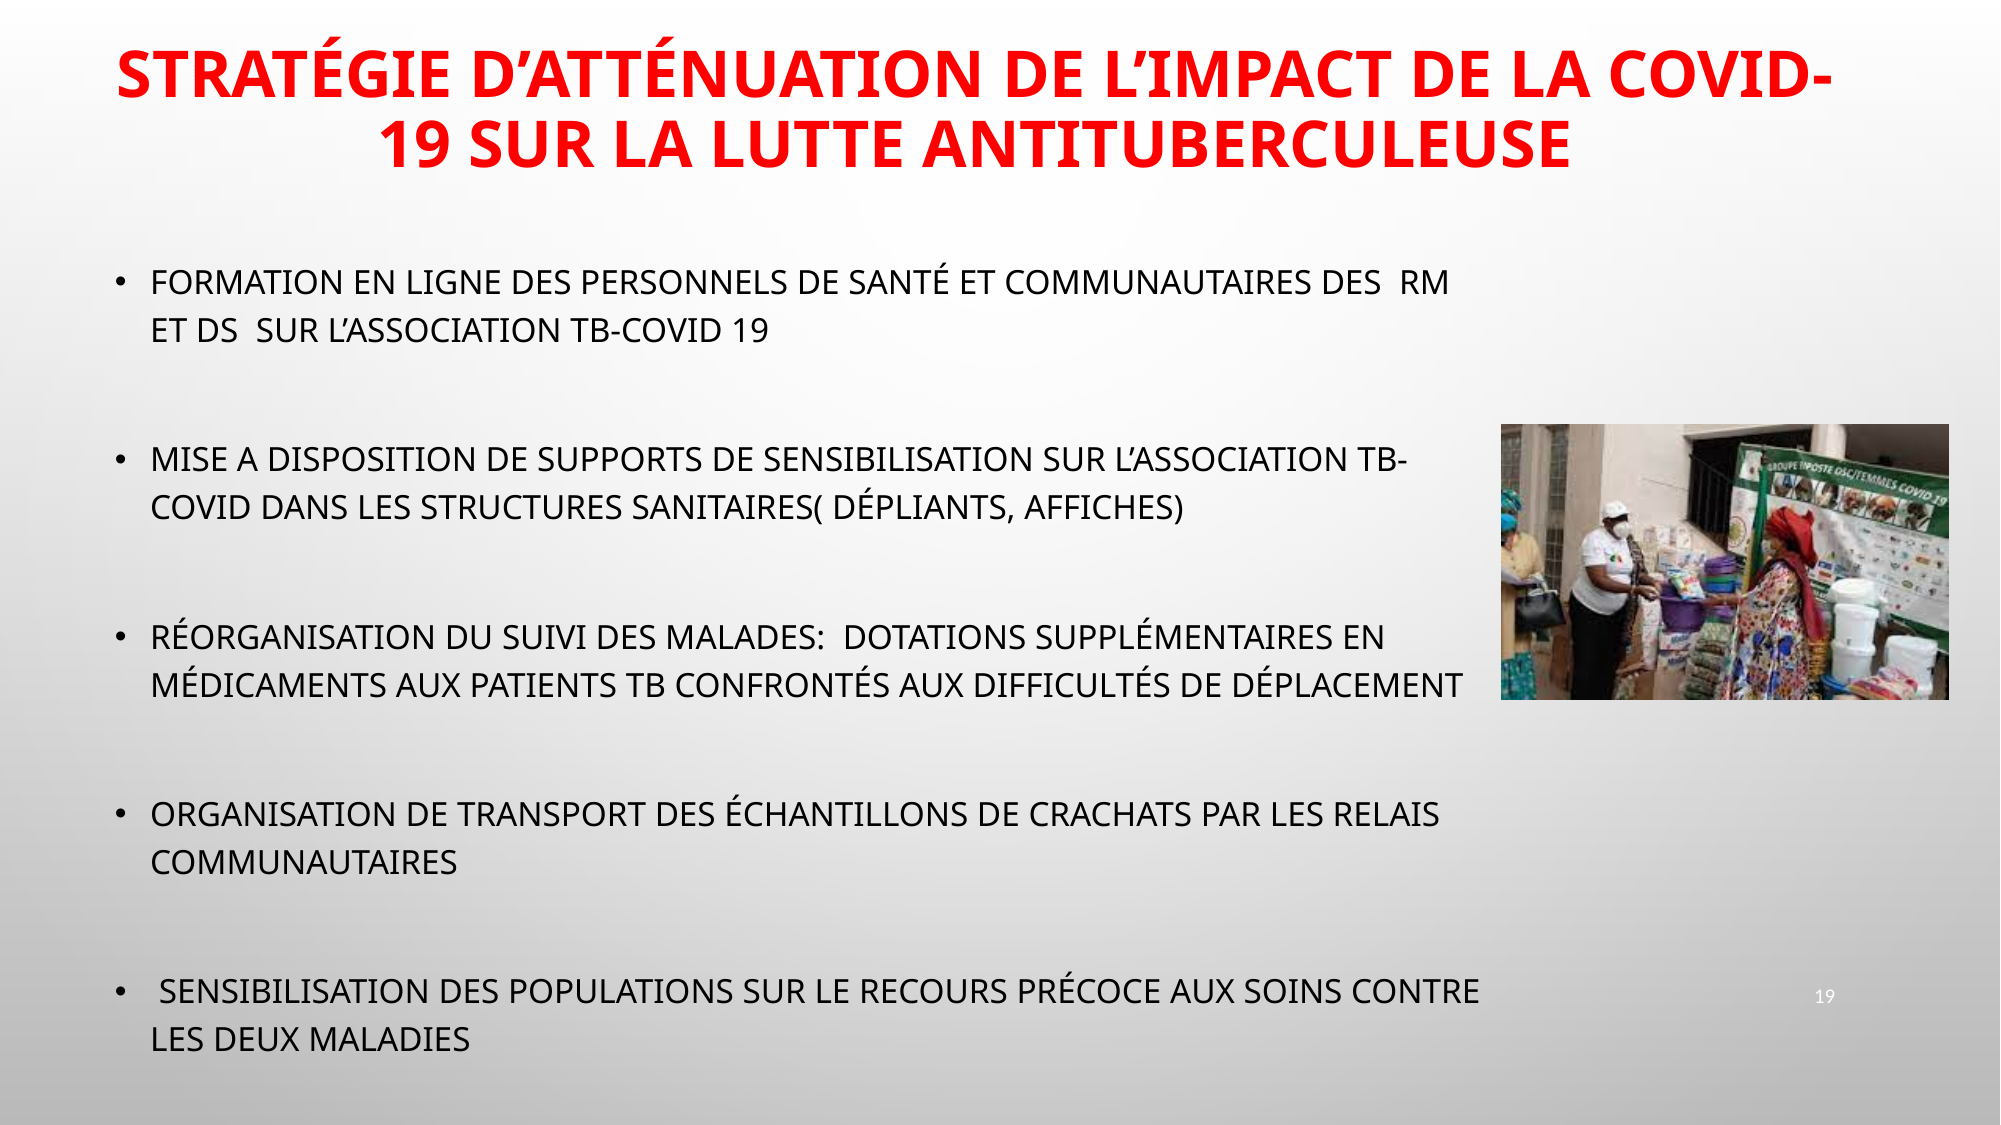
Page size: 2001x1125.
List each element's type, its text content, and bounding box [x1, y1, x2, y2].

list Formation en ligne des personnels de santé et communautaires des RM et DS sur l’association TB-COVID 19 Mise a disposition de supports de sensibilisation sur l’association TB-Covid dans les structures sanitaires( dépliants, affiches) Réorganisation du suivi des malades: dotations supplémentaires en médicaments aux patients TB confrontés aux difficultés de déplacement Organisation de transport des échantillons de crachats par les relais communautaires Sensibilisation des populations sur le recours précoce aux soins contre les deux maladies [99, 189, 1506, 1088]
picture [0, 0, 2000, 1125]
slide_number 19 [1724, 965, 1851, 1025]
title Stratégie d’atténuation de l’impact de la Covid- 19 sur la LUTTE ANTITUBERCULEUSE [69, 33, 1880, 189]
